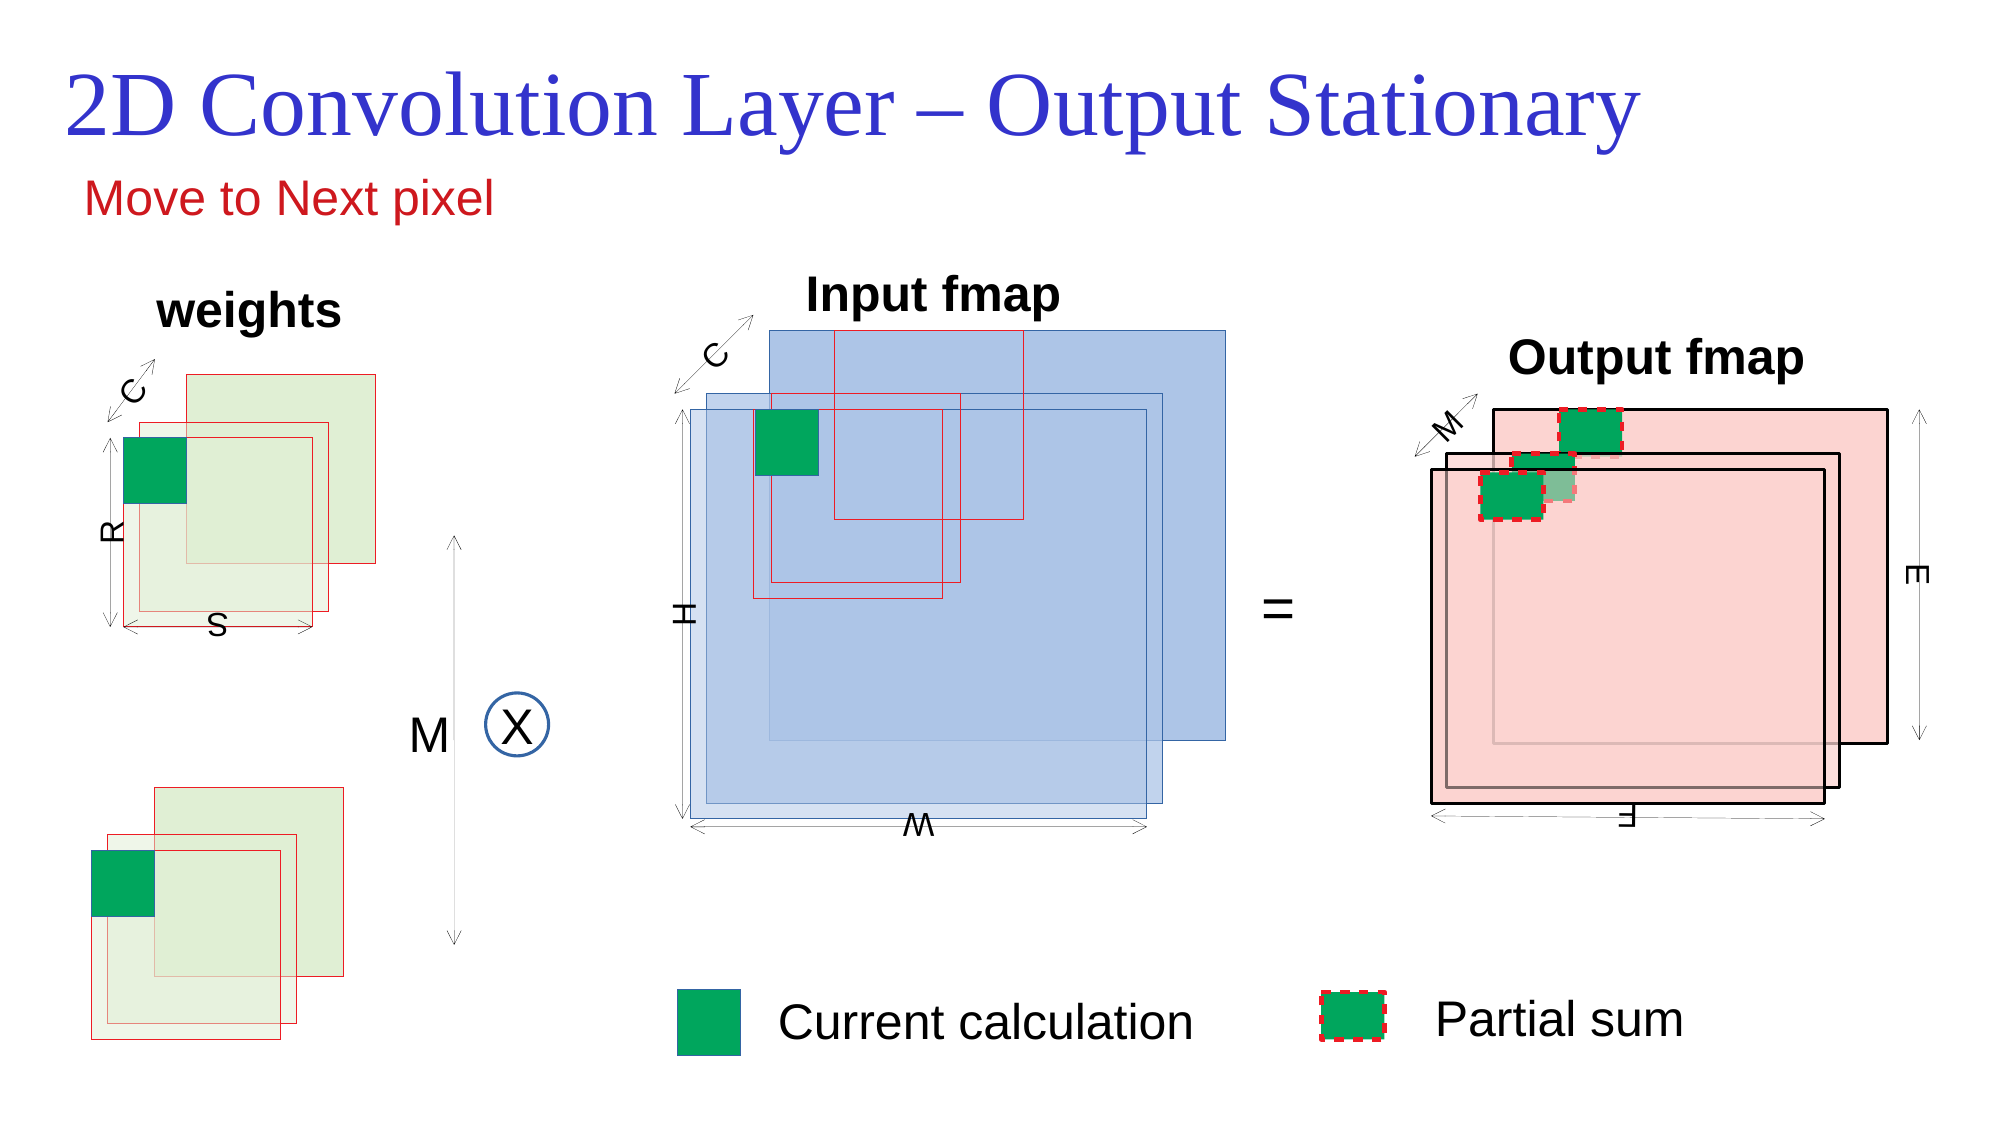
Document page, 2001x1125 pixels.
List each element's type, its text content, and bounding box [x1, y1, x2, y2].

text_box Output fmap [1488, 314, 1826, 395]
text_box Input fmap [785, 251, 1082, 332]
text_box Partial sum [1415, 976, 1705, 1056]
text_box C [674, 314, 754, 394]
text_box H [675, 409, 690, 819]
text_box [677, 989, 741, 1056]
text_box Move to Next pixel [64, 155, 515, 236]
text_box X [485, 692, 549, 756]
text_box [1321, 992, 1385, 1040]
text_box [91, 787, 345, 1040]
text_box [834, 330, 1024, 520]
text_box Current calculation [758, 979, 1215, 1059]
text_box [1431, 469, 1825, 804]
text_box [1623, 409, 1888, 744]
text_box [943, 520, 961, 583]
text_box E [1912, 409, 1927, 741]
text_box [706, 393, 771, 409]
text_box M [1414, 393, 1478, 457]
text_box M [388, 692, 471, 773]
text_box [1559, 409, 1623, 453]
text_box [769, 330, 834, 393]
text_box [446, 535, 462, 692]
text_box [753, 409, 943, 599]
text_box = [1241, 560, 1316, 651]
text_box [107, 267, 376, 628]
text_box [1575, 453, 1840, 788]
text_box [755, 409, 819, 476]
text_box [1493, 409, 1559, 453]
text_box [1446, 453, 1511, 469]
text_box [1024, 393, 1163, 804]
text_box [690, 409, 1147, 819]
text_box W [690, 819, 1147, 835]
title 2D Convolution Layer – Output Stationary [49, 36, 1962, 162]
text_box F [1431, 808, 1825, 827]
text_box [1024, 330, 1226, 741]
text_box [1480, 472, 1544, 520]
text_box [1511, 453, 1575, 469]
text_box [771, 393, 834, 409]
